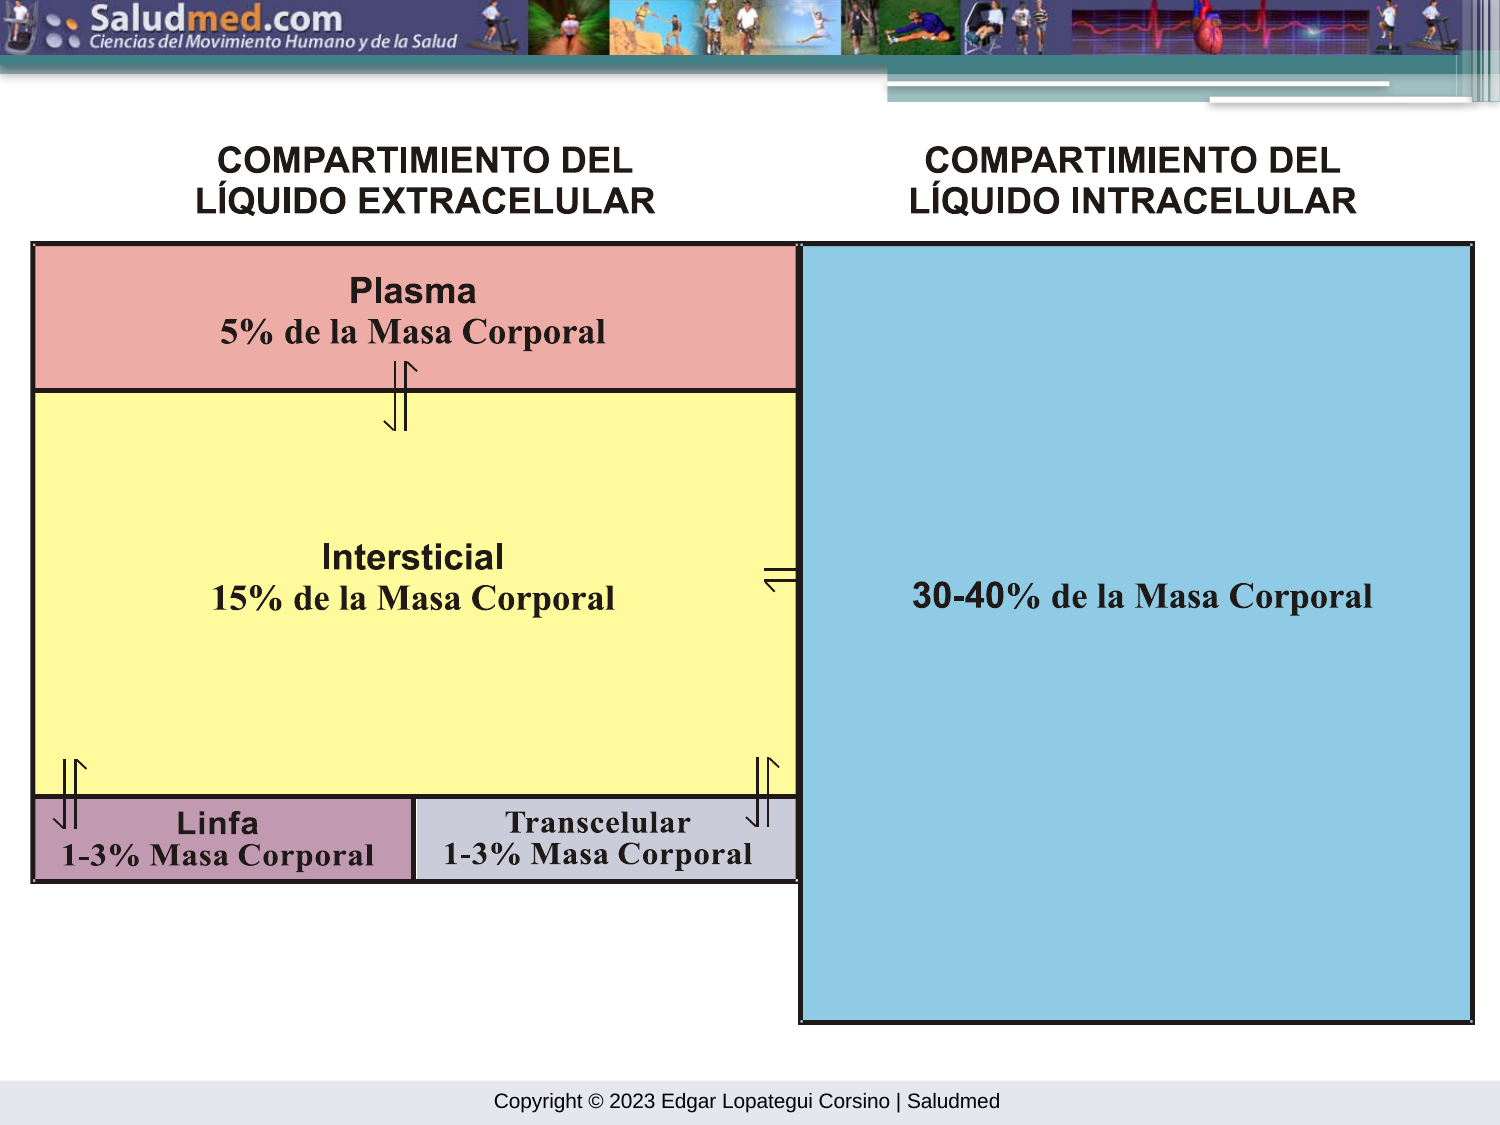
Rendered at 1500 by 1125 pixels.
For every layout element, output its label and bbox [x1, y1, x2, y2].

picture [0, 0, 1460, 55]
picture [30, 145, 1476, 1026]
